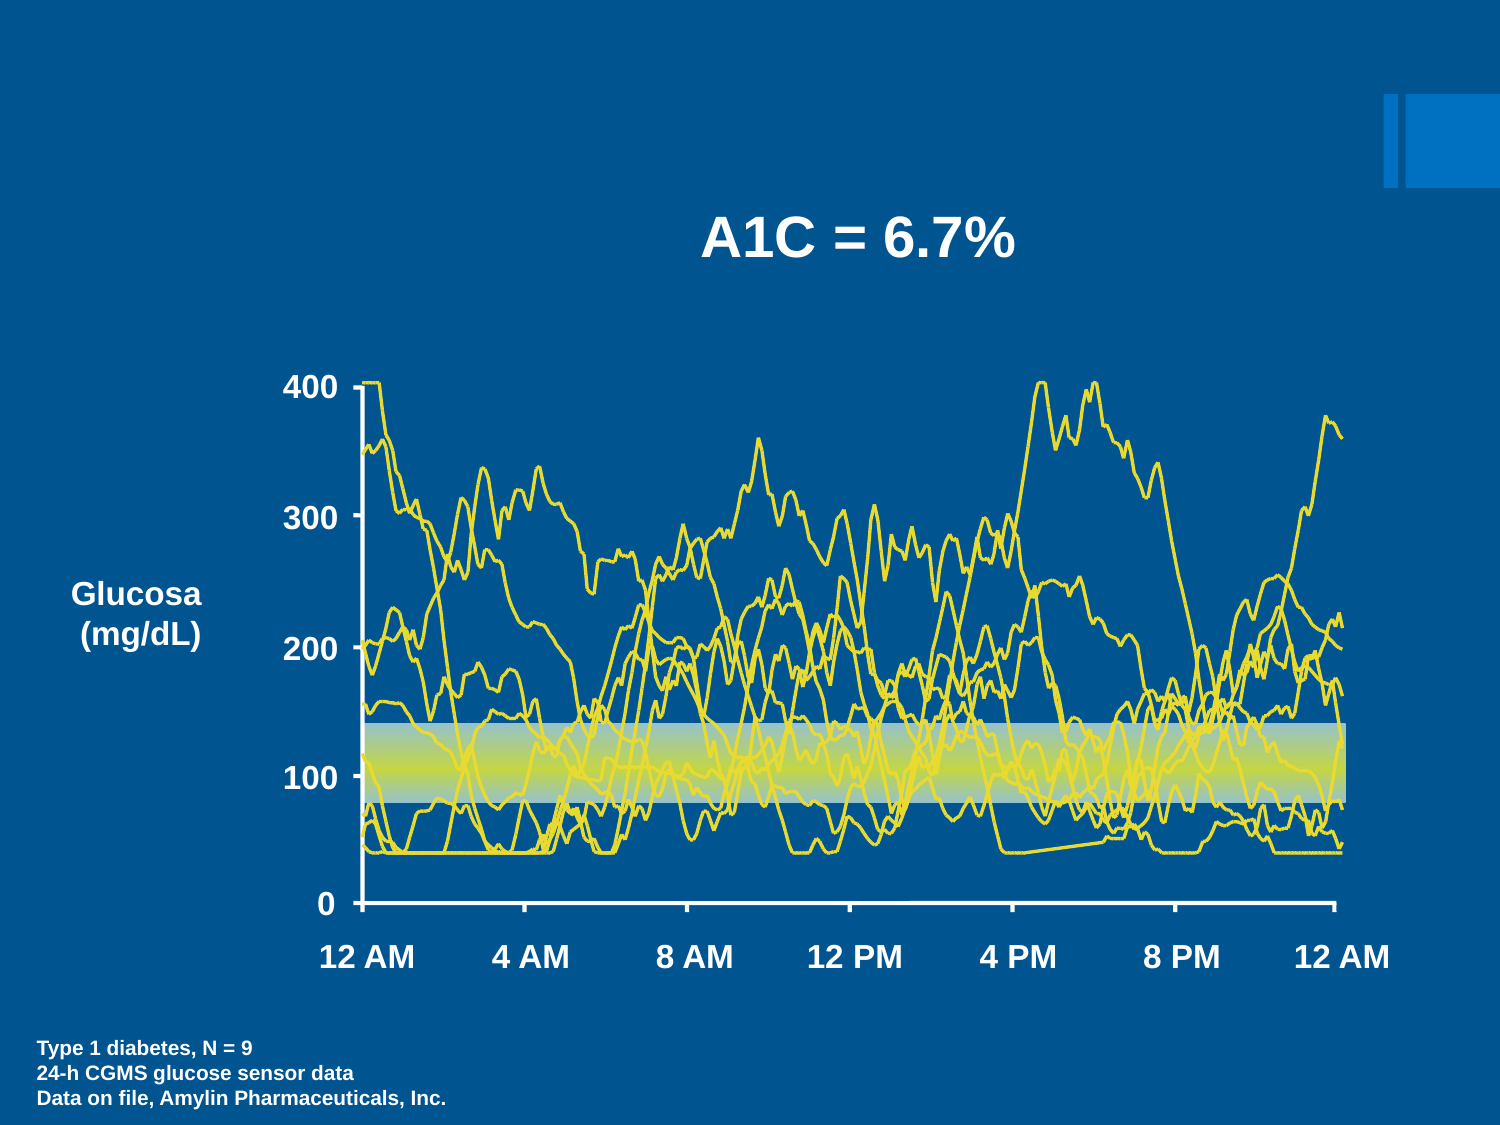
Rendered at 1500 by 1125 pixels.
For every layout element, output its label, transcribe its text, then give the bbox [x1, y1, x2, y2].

text_box 0 [316, 882, 331, 923]
text_box Glucosa (mg/dL) [12, 564, 270, 660]
text_box Type 1 diabetes, N = 9 24-h CGMS glucose sensor data Data on file, Amylin Pharmaceuticals, Inc. [21, 1026, 1190, 1117]
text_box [336, 336, 1363, 936]
text_box 8 AM [655, 946, 734, 975]
text_box 4 PM [979, 946, 1058, 975]
text_box 12 AM [318, 934, 416, 975]
text_box A1C = 6.7% [685, 184, 1164, 277]
text_box 12 PM [806, 946, 904, 975]
text_box 200 [282, 627, 331, 668]
text_box 12 AM [1293, 934, 1391, 975]
text_box 400 [282, 365, 331, 406]
text_box 300 [282, 495, 331, 536]
text_box 4 AM [491, 946, 571, 975]
text_box 100 [282, 756, 331, 797]
text_box 8 PM [1143, 946, 1221, 975]
